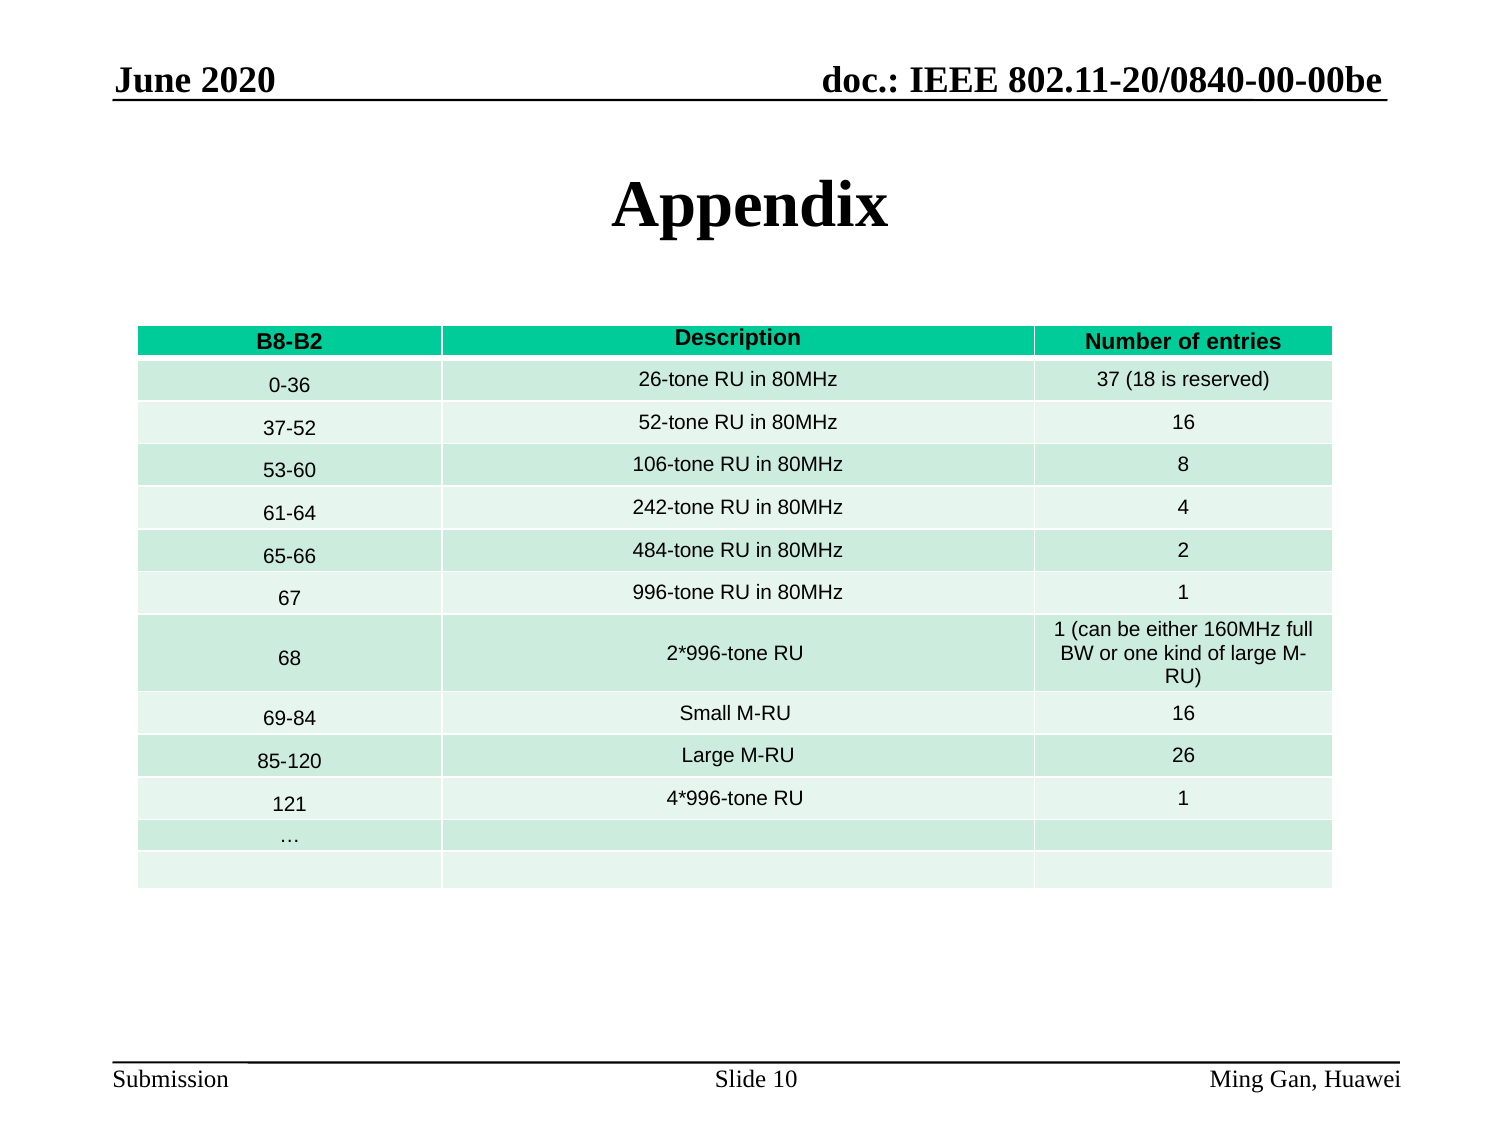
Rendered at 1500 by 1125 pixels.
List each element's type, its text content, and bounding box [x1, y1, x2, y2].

table_cell 85-120 [138, 735, 441, 776]
table_cell 242-tone RU in 80MHz [443, 487, 1034, 528]
table_cell 67 [138, 572, 441, 613]
table_cell [1035, 820, 1332, 850]
table_cell 26-tone RU in 80MHz [443, 361, 1034, 400]
table_cell Large M-RU [443, 735, 1034, 776]
table_cell 16 [1035, 402, 1332, 443]
table_cell 996-tone RU in 80MHz [443, 572, 1034, 613]
table_cell 2 [1035, 530, 1332, 571]
slide_number Slide 10 [712, 1061, 800, 1093]
table_cell 53-60 [138, 444, 441, 485]
table_cell 484-tone RU in 80MHz [443, 530, 1034, 571]
table_cell 0-36 [138, 361, 441, 400]
table_cell 121 [138, 778, 441, 819]
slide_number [114, 54, 278, 101]
table_cell 8 [1035, 444, 1332, 485]
table_cell [443, 852, 1034, 888]
footer Ming Gan, Huawei [1206, 1061, 1402, 1093]
table_cell [443, 820, 1034, 850]
table_header Description [443, 326, 1034, 355]
table_cell 1 [1035, 572, 1332, 613]
table_cell 26 [1035, 735, 1332, 776]
table_cell 52-tone RU in 80MHz [443, 402, 1034, 443]
table_cell … [138, 820, 441, 850]
table_cell 106-tone RU in 80MHz [443, 444, 1034, 485]
table_cell 69-84 [138, 692, 441, 733]
table_cell 1 [1035, 778, 1332, 819]
table_cell Small M-RU [443, 692, 1034, 733]
table_cell 68 [138, 615, 441, 691]
table_cell 2*996-tone RU [443, 615, 1034, 691]
table_cell [1035, 852, 1332, 888]
table_cell [138, 852, 441, 888]
table_cell 1 (can be either 160MHz full BW or one kind of large M-RU) [1035, 615, 1332, 691]
table_header B8-B2 [138, 326, 441, 355]
table_header Number of entries [1035, 326, 1332, 355]
title Appendix [112, 112, 1388, 288]
table_cell 16 [1035, 692, 1332, 733]
table_cell 65-66 [138, 530, 441, 571]
table_cell 4*996-tone RU [443, 778, 1034, 819]
table_cell 37 (18 is reserved) [1035, 361, 1332, 400]
table_cell 37-52 [138, 402, 441, 443]
table_cell 61-64 [138, 487, 441, 528]
table_cell 4 [1035, 487, 1332, 528]
